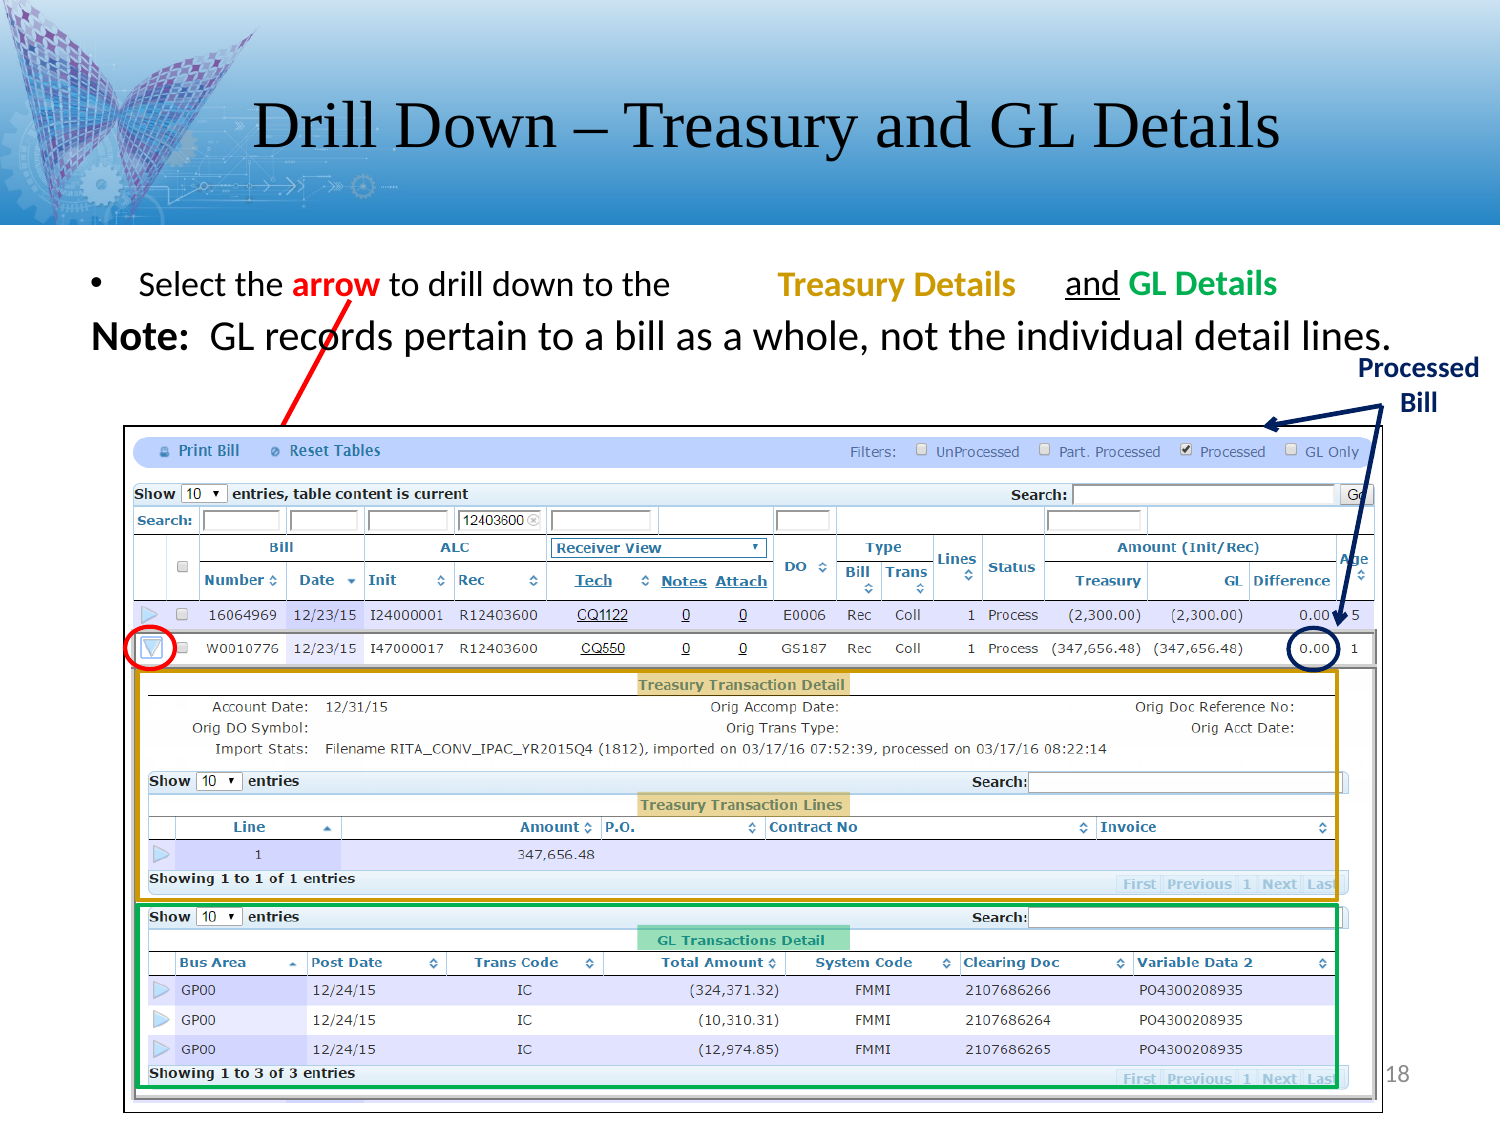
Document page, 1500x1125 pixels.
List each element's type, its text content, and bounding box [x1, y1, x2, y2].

text_box Processed Bill [1338, 340, 1500, 426]
list Note: GL records pertain to a bill as a whole, not the individual detail lines. [76, 299, 173, 413]
picture [124, 426, 1383, 1112]
title Drill Down – Treasury and GL Details [237, 87, 1467, 155]
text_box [174, 299, 351, 425]
picture [0, 0, 1500, 225]
list Note: GL records pertain to a bill as a whole, not the individual detail lines. [351, 299, 1427, 413]
text_box Treasury Details [762, 244, 1050, 299]
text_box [1262, 405, 1383, 427]
slide_number 18 [1387, 1042, 1425, 1103]
text_box and GL Details [1050, 243, 1375, 299]
text_box Select the arrow to drill down to the [74, 244, 762, 313]
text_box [1337, 433, 1383, 627]
